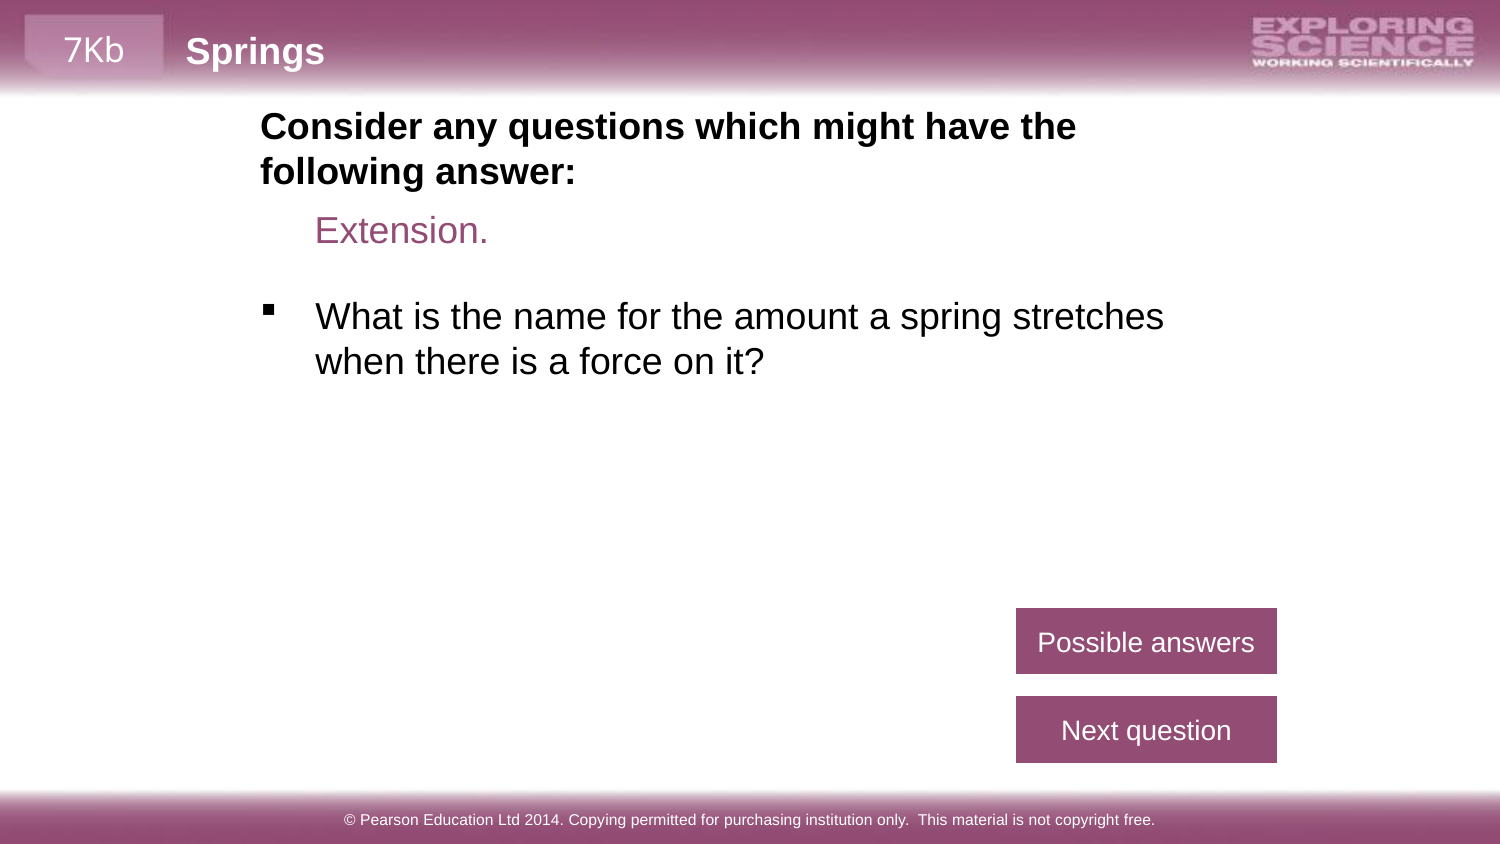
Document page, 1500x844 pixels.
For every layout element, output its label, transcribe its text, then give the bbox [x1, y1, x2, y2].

text_box Consider any questions which might have the following answer: [245, 102, 1258, 192]
picture [0, 787, 1500, 844]
text_box What is the name for the amount a spring stretches when there is a force on it? [245, 284, 1255, 486]
text_box © Pearson Education Ltd 2014. Copying permitted for purchasing institution only. This material is not copyright free. [245, 802, 1255, 839]
picture [0, 0, 1500, 99]
text_box Possible answers [1015, 608, 1277, 675]
text_box Next question [1015, 696, 1277, 763]
text_box Extension. [245, 199, 1255, 259]
